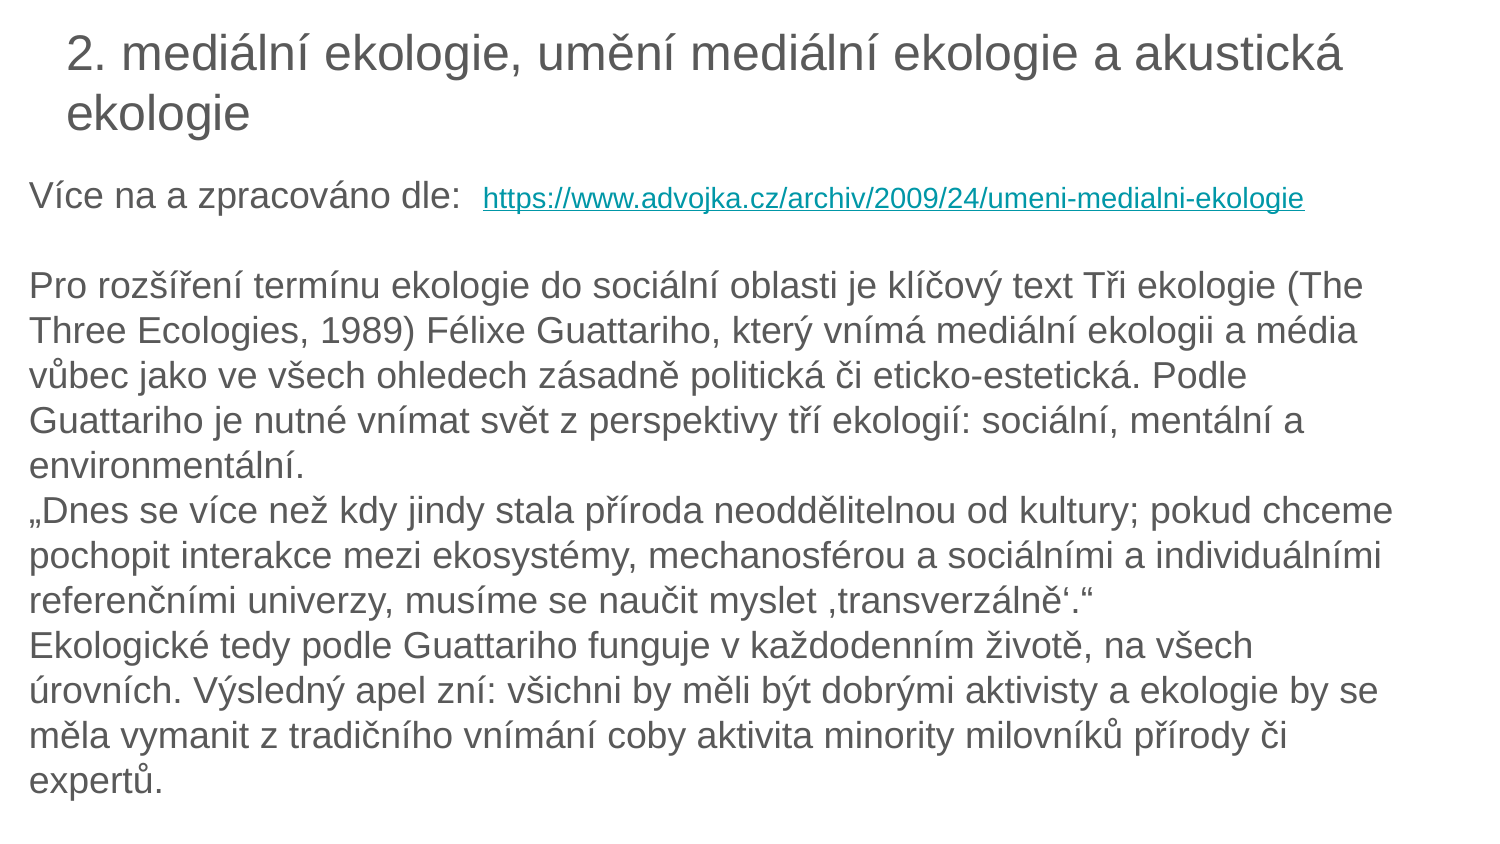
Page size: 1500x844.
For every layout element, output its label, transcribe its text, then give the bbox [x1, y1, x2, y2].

subtitle Více na a zpracováno dle: https://www.advojka.cz/archiv/2009/24/umeni-medialni-ekologie Pro rozšíření termínu ekologie do sociální oblasti je klíčový text Tři ekologie (The Three Ecologies, 1989) Félixe Guattariho, který vnímá mediální ekologii a média vůbec jako ve všech ohledech zásadně politická či eticko-estetická. Podle Guattariho je nutné vnímat svět z perspektivy tří ekologií: sociální, mentální a environmentální. „Dnes se více než kdy jindy stala příroda neoddělitelnou od kultury; pokud chceme pochopit interakce mezi ekosystémy, mechanosférou a sociálními a individuálními referenčními univerzy, musíme se naučit myslet ,transverzálně‘.“ Ekologické tedy podle Guattariho funguje v každodenním životě, na všech úrovních. Výsledný apel zní: všichni by měli být dobrými aktivisty a ekologie by se měla vymanit z tradičního vnímání coby aktivita minority milovníků přírody či expertů. [14, 155, 1412, 286]
title 2. mediální ekologie, umění mediální ekologie a akustická ekologie [51, 95, 1449, 286]
